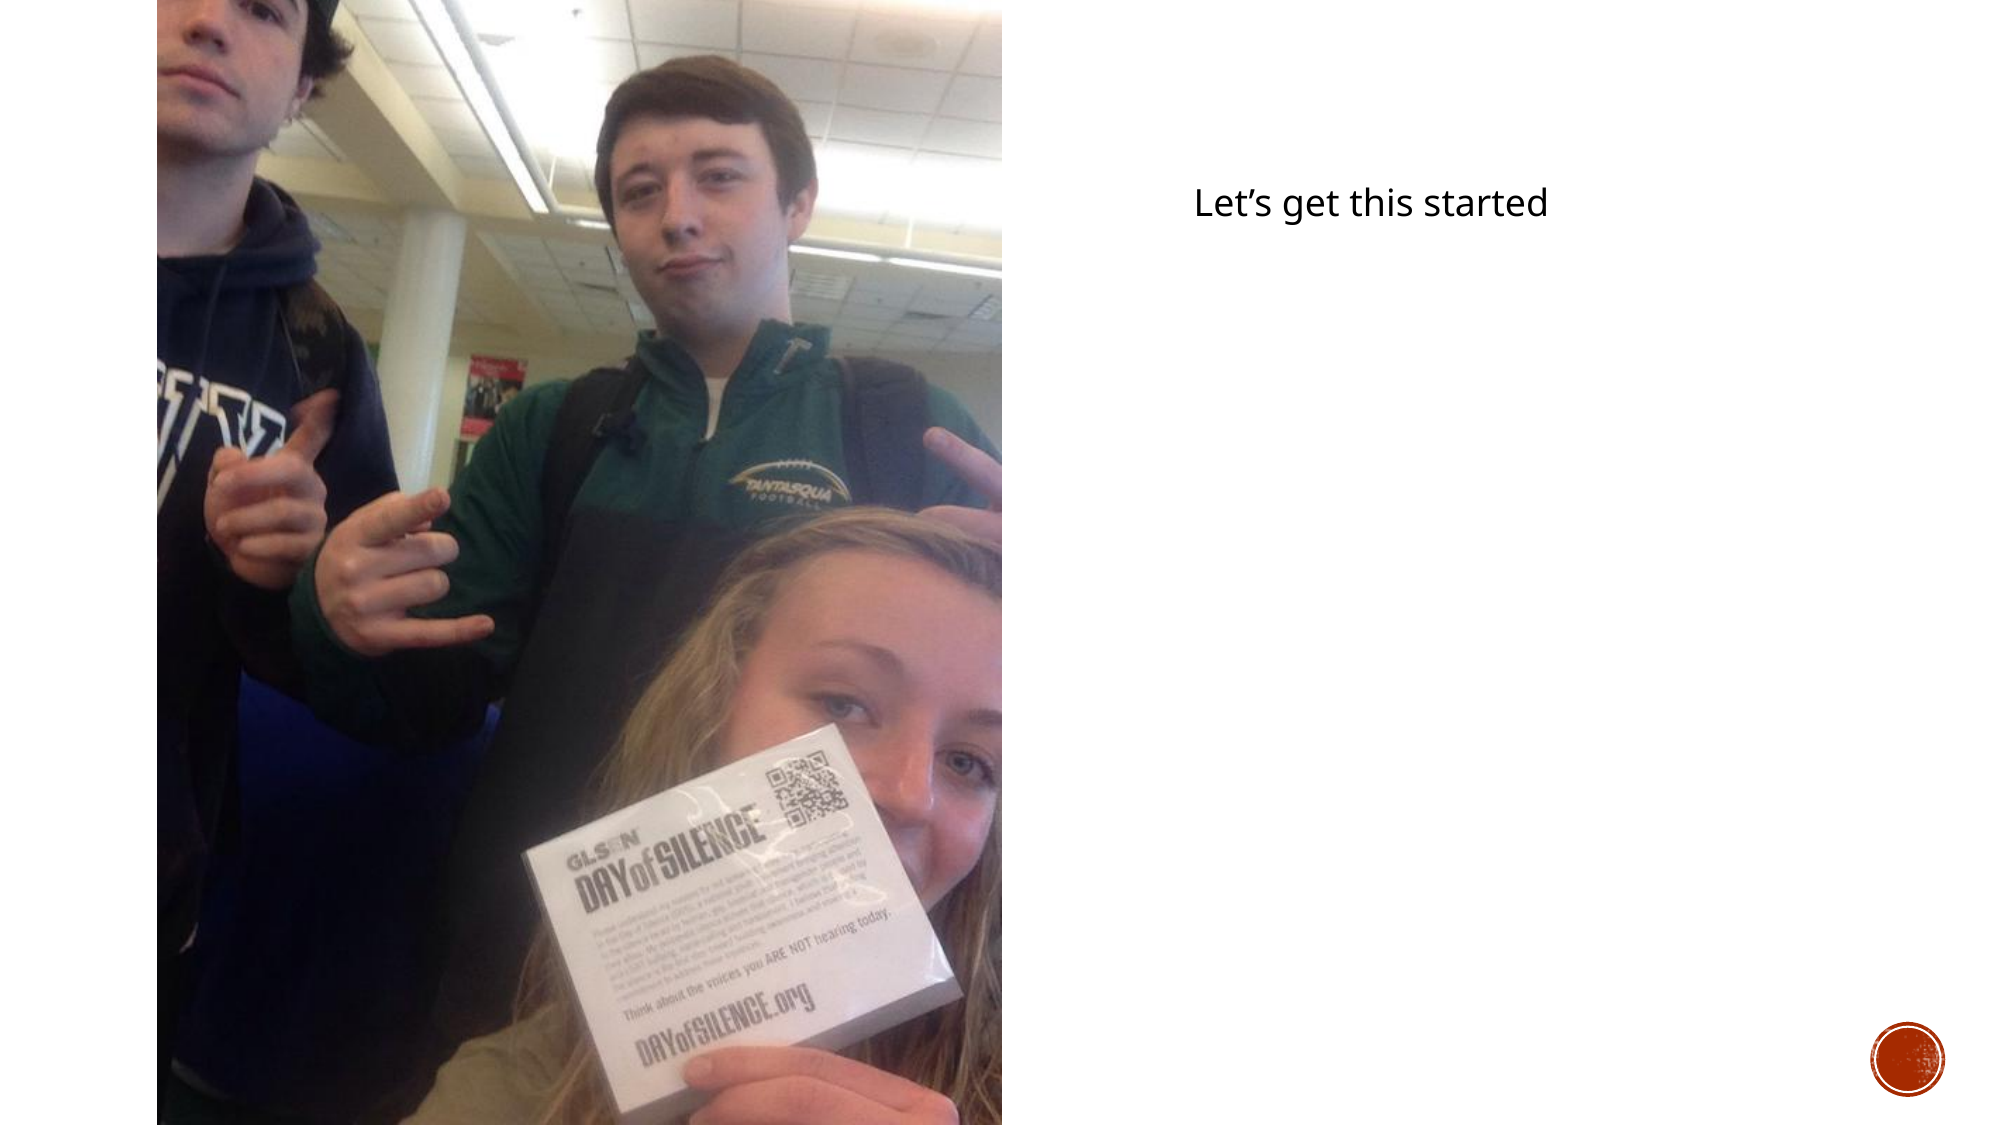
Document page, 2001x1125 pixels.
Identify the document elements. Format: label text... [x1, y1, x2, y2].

text_box Let’s get this started [1178, 171, 1703, 231]
picture [157, 0, 1002, 1125]
